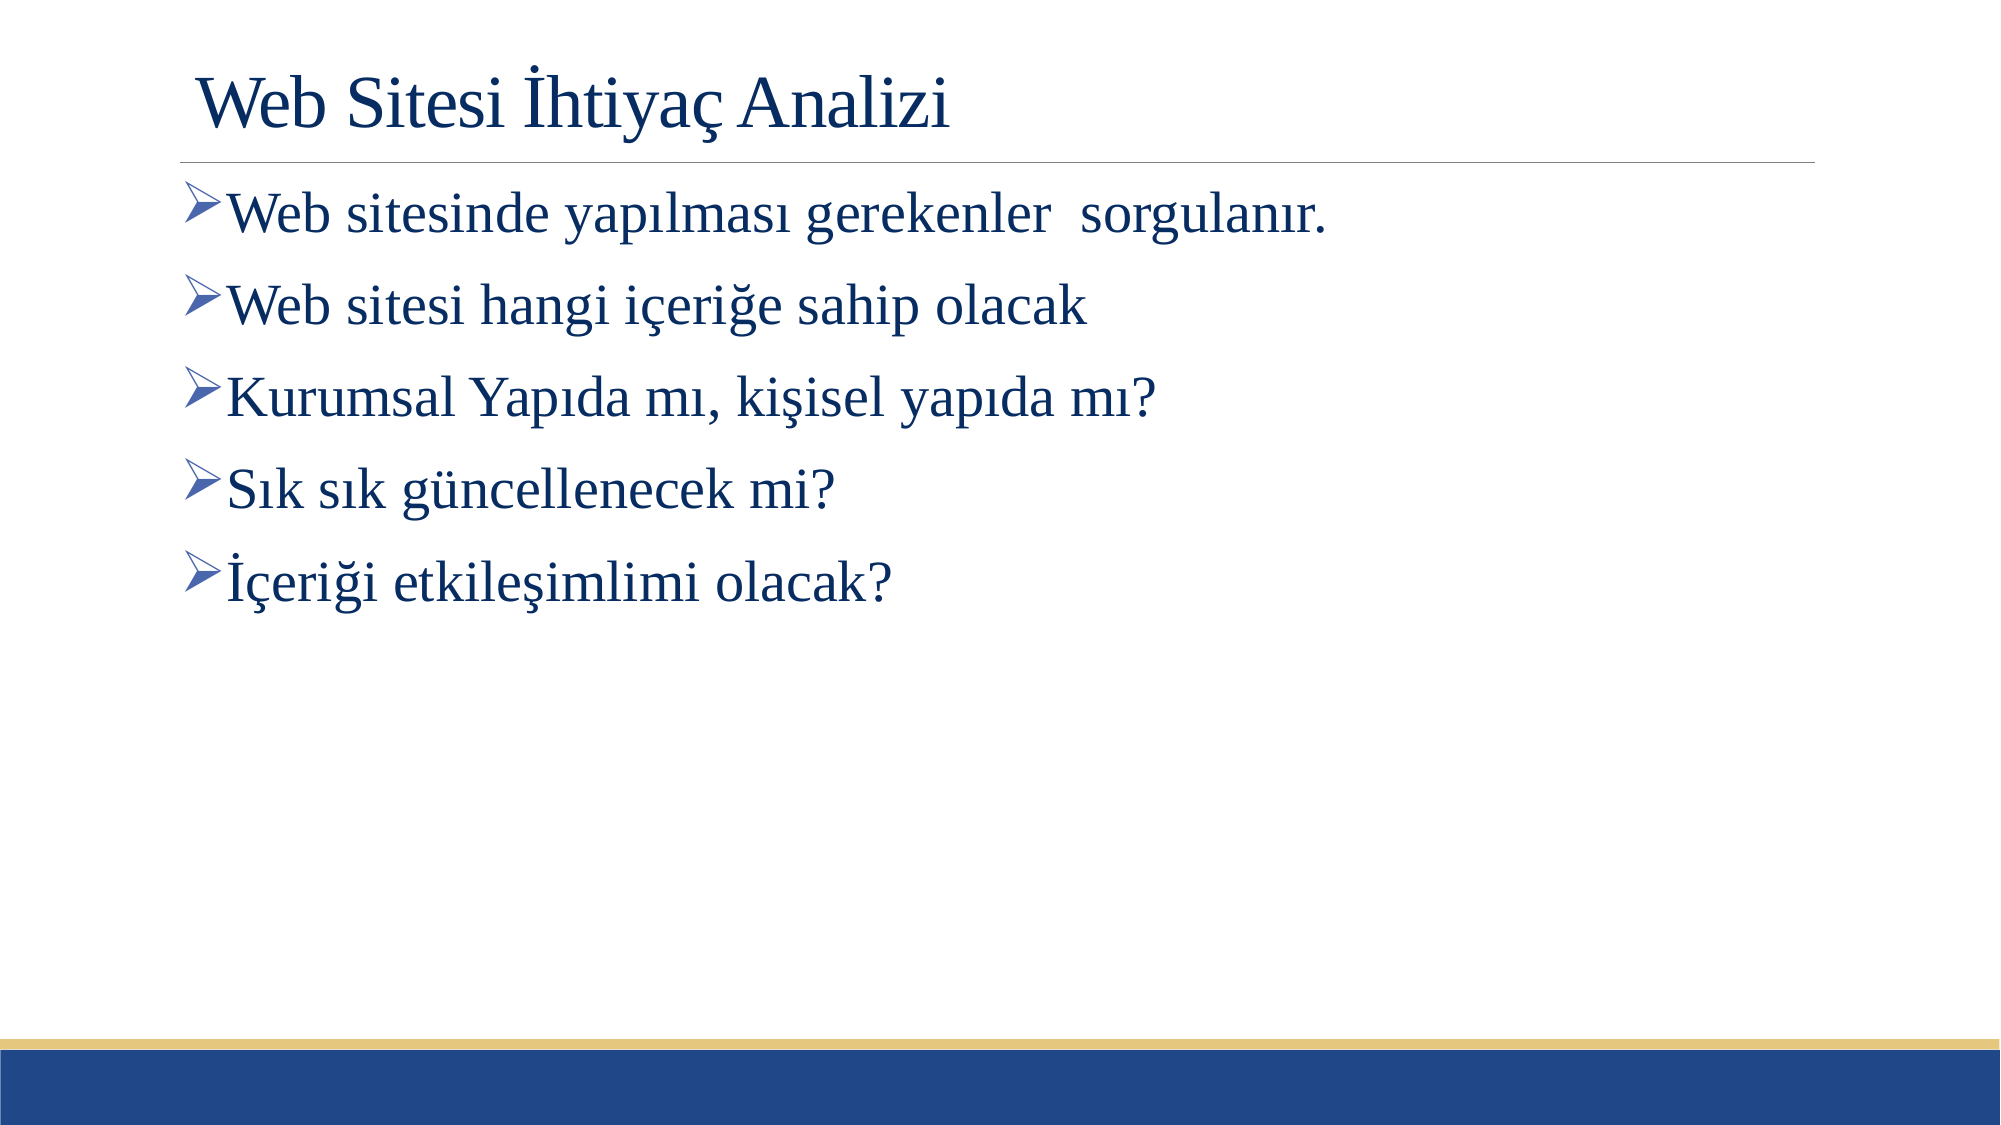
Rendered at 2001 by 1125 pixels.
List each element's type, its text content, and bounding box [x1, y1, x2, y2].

title Web Sitesi İhtiyaç Analizi [180, 47, 1830, 150]
list Web sitesinde yapılması gerekenler sorgulanır. Web sitesi hangi içeriğe sahip olacak Kurumsal Yapıda mı, kişisel yapıda mı? Sık sık güncellenecek mi? İçeriği etkileşimlimi olacak? [180, 174, 1830, 963]
